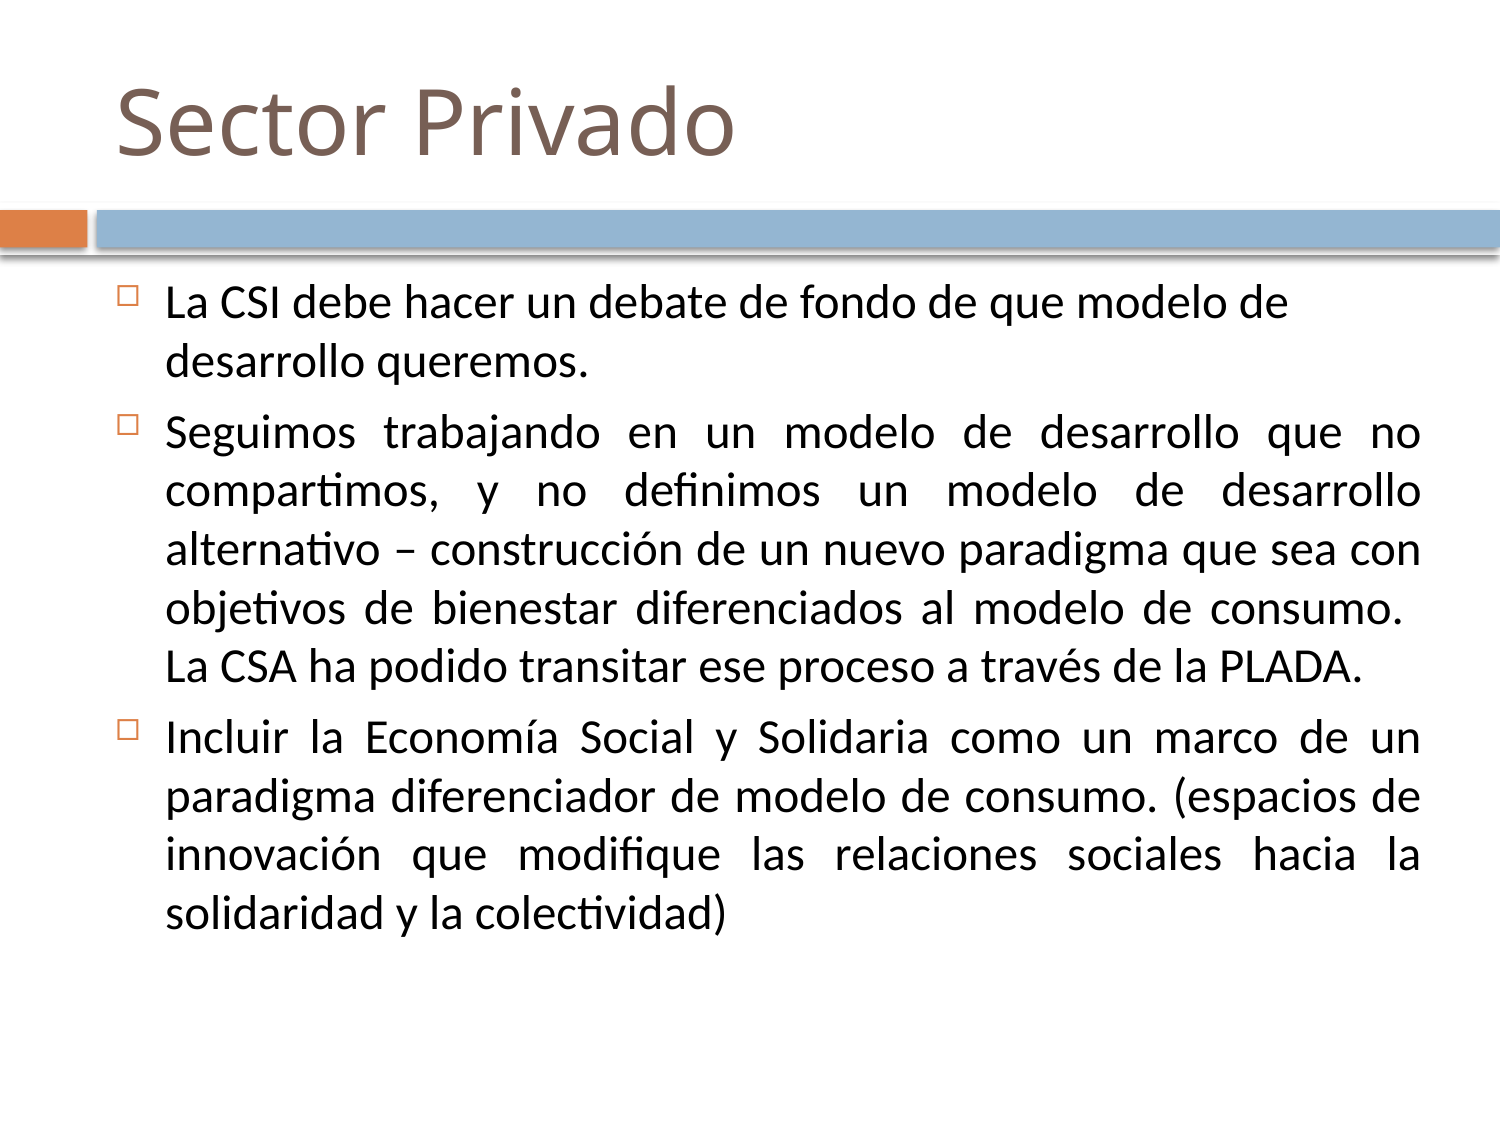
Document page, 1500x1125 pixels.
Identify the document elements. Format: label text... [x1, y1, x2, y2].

title Sector Privado [100, 37, 1438, 200]
list La CSI debe hacer un debate de fondo de que modelo de desarrollo queremos. Seguimos trabajando en un modelo de desarrollo que no compartimos, y no definimos un modelo de desarrollo alternativo – construcción de un nuevo paradigma que sea con objetivos de bienestar diferenciados al modelo de consumo. La CSA ha podido transitar ese proceso a través de la PLADA. Incluir la Economía Social y Solidaria como un marco de un paradigma diferenciador de modelo de consumo. (espacios de innovación que modifique las relaciones sociales hacia la solidaridad y la colectividad) [100, 262, 1438, 1000]
